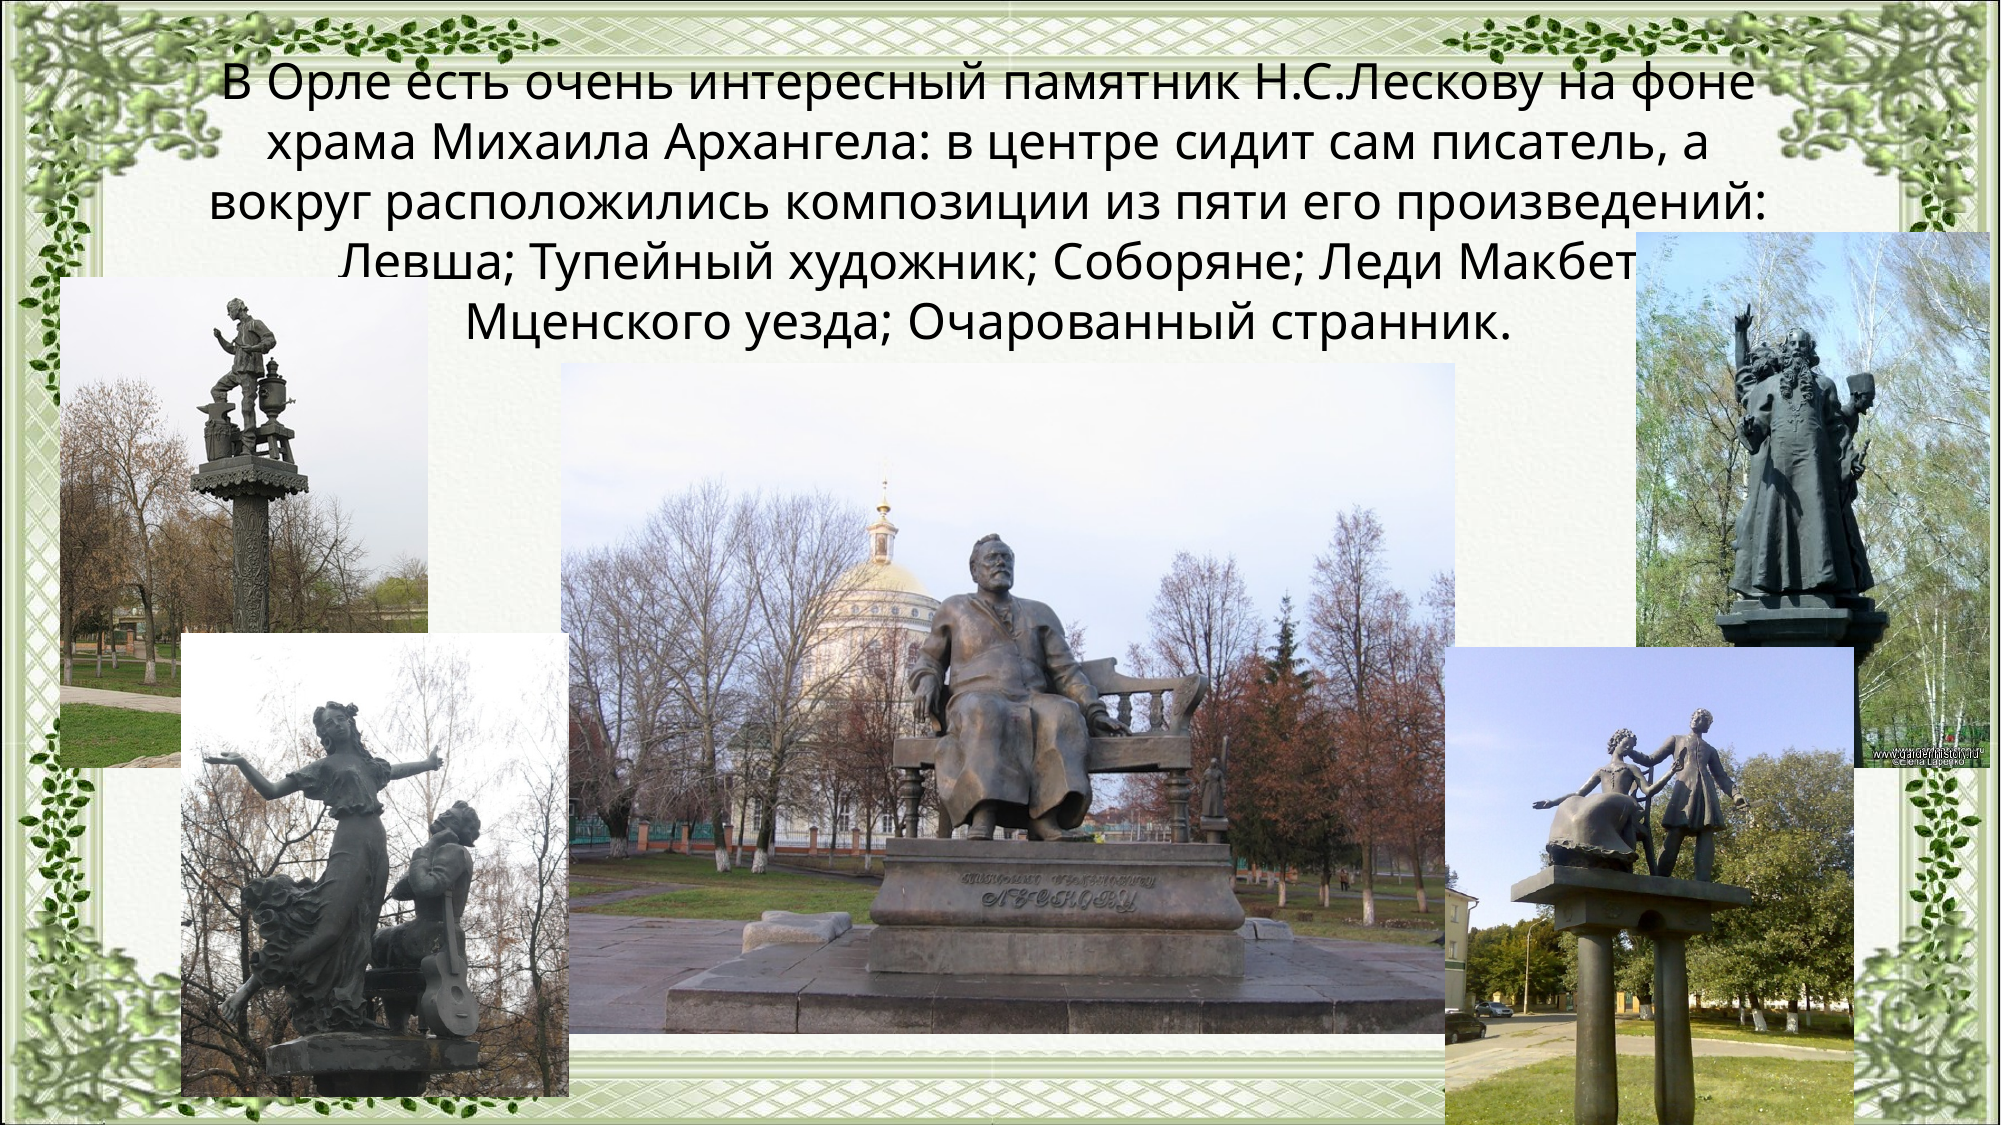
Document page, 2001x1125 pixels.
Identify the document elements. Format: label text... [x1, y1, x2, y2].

picture [0, 0, 2001, 1125]
title В Орле есть очень интересный памятник Н.С.Лескову на фоне храма Михаила Архангела: в центре сидит сам писатель, а вокруг расположились композиции из пяти его произведений: Левша; Тупейный художник; Соборяне; Леди Макбет Мценского уезда; Очарованный странник. [184, 71, 1794, 330]
